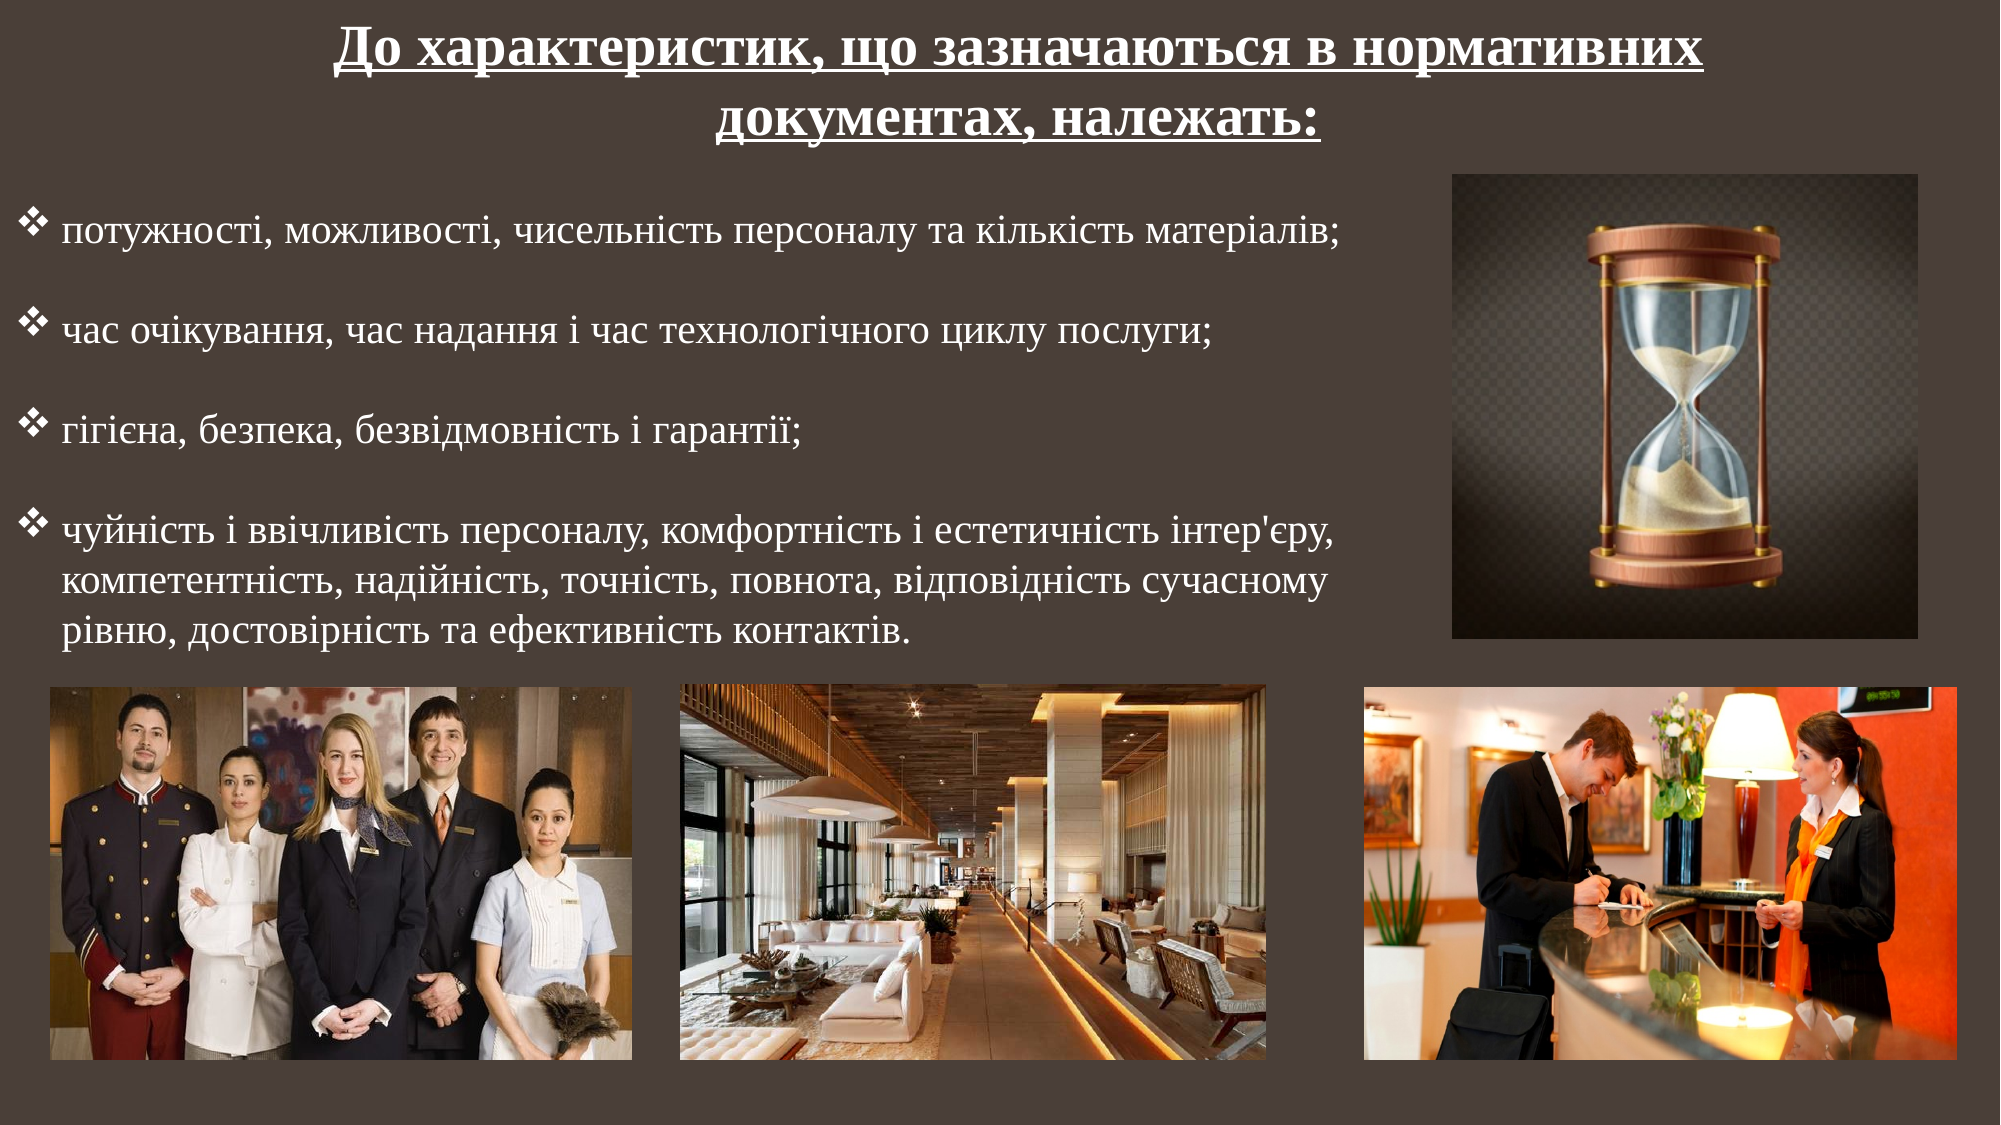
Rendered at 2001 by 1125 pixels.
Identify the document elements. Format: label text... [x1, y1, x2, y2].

picture [1452, 174, 1918, 639]
text_box До характеристик, що зазначаються в нормативних документах, належать: [295, 0, 1742, 155]
picture [1364, 687, 1957, 1060]
text_box потужності, можливості, чисельність персоналу та кількість матеріалів; час очікування, час надання і час технологічного циклу послуги; гігієна, безпека, безвідмовність і гарантії; чуйність і ввічливість персоналу, комфортність і естетичність інтер'єру, компетентність, надійність, точність, повнота, відповідність сучасному рівню, достовірність та ефективність контактів. [0, 194, 1456, 660]
picture [680, 683, 1266, 1060]
picture [49, 687, 632, 1060]
